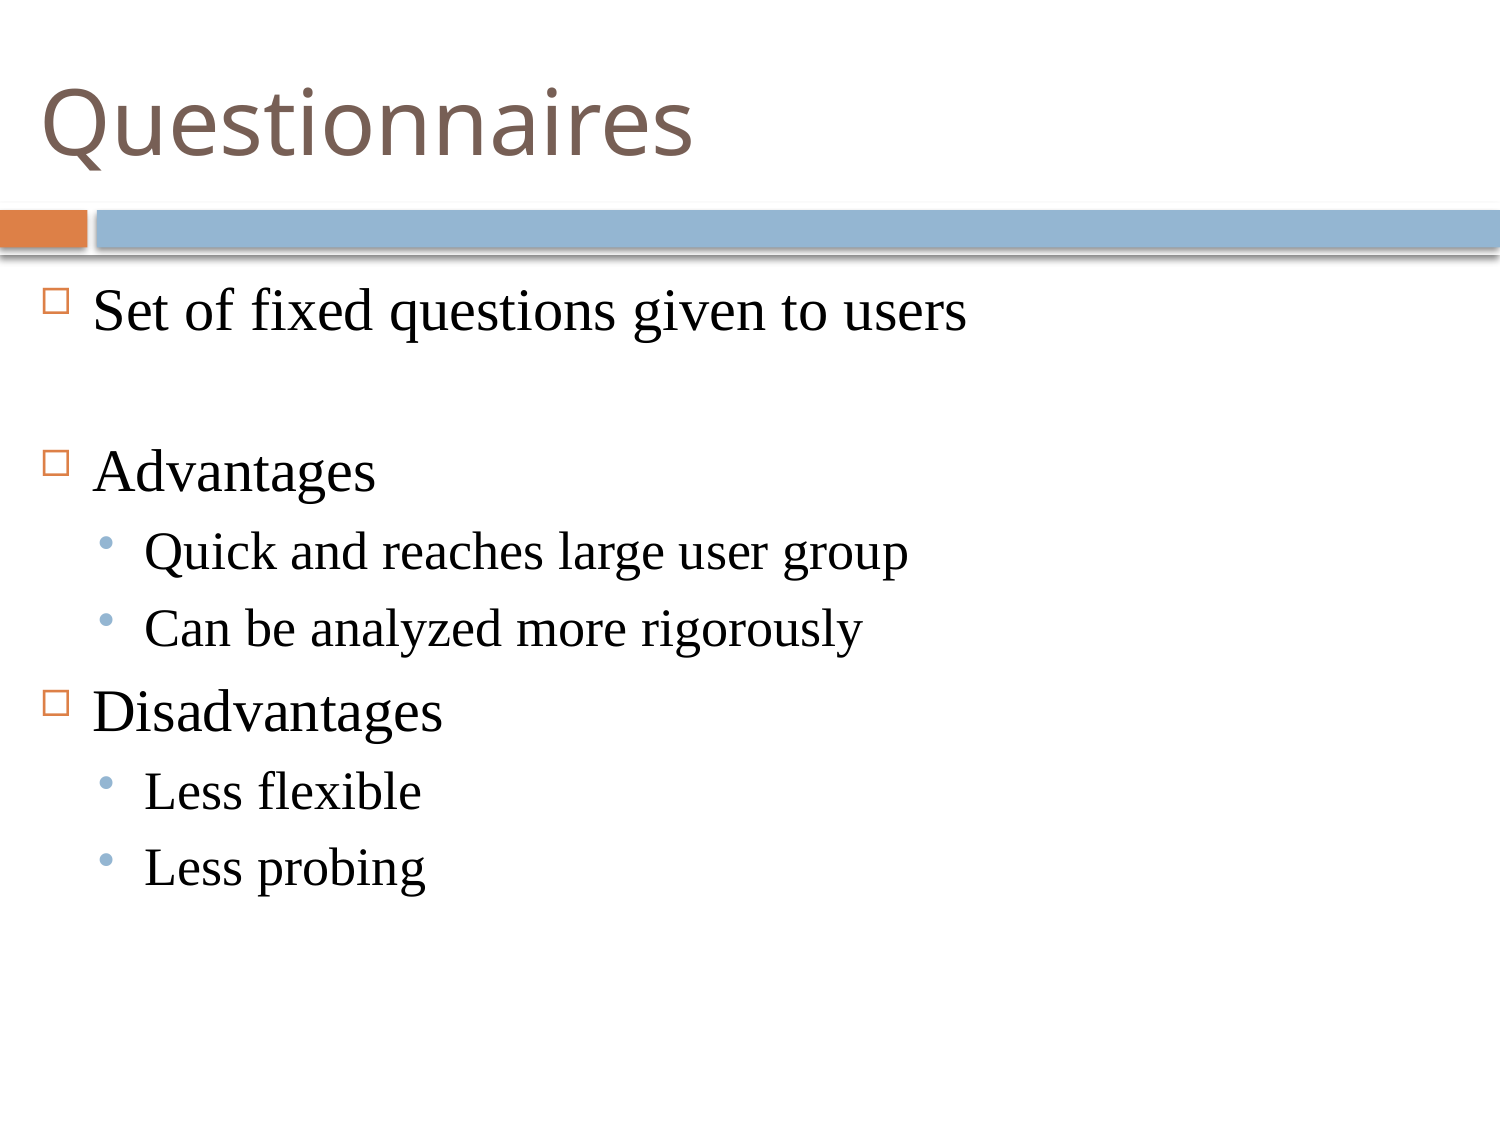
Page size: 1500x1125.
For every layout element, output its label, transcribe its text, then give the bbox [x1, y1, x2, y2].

title Questionnaires [24, 37, 1438, 200]
list Set of fixed questions given to users Advantages Quick and reaches large user group Can be analyzed more rigorously Disadvantages Less flexible Less probing [24, 262, 1475, 1100]
